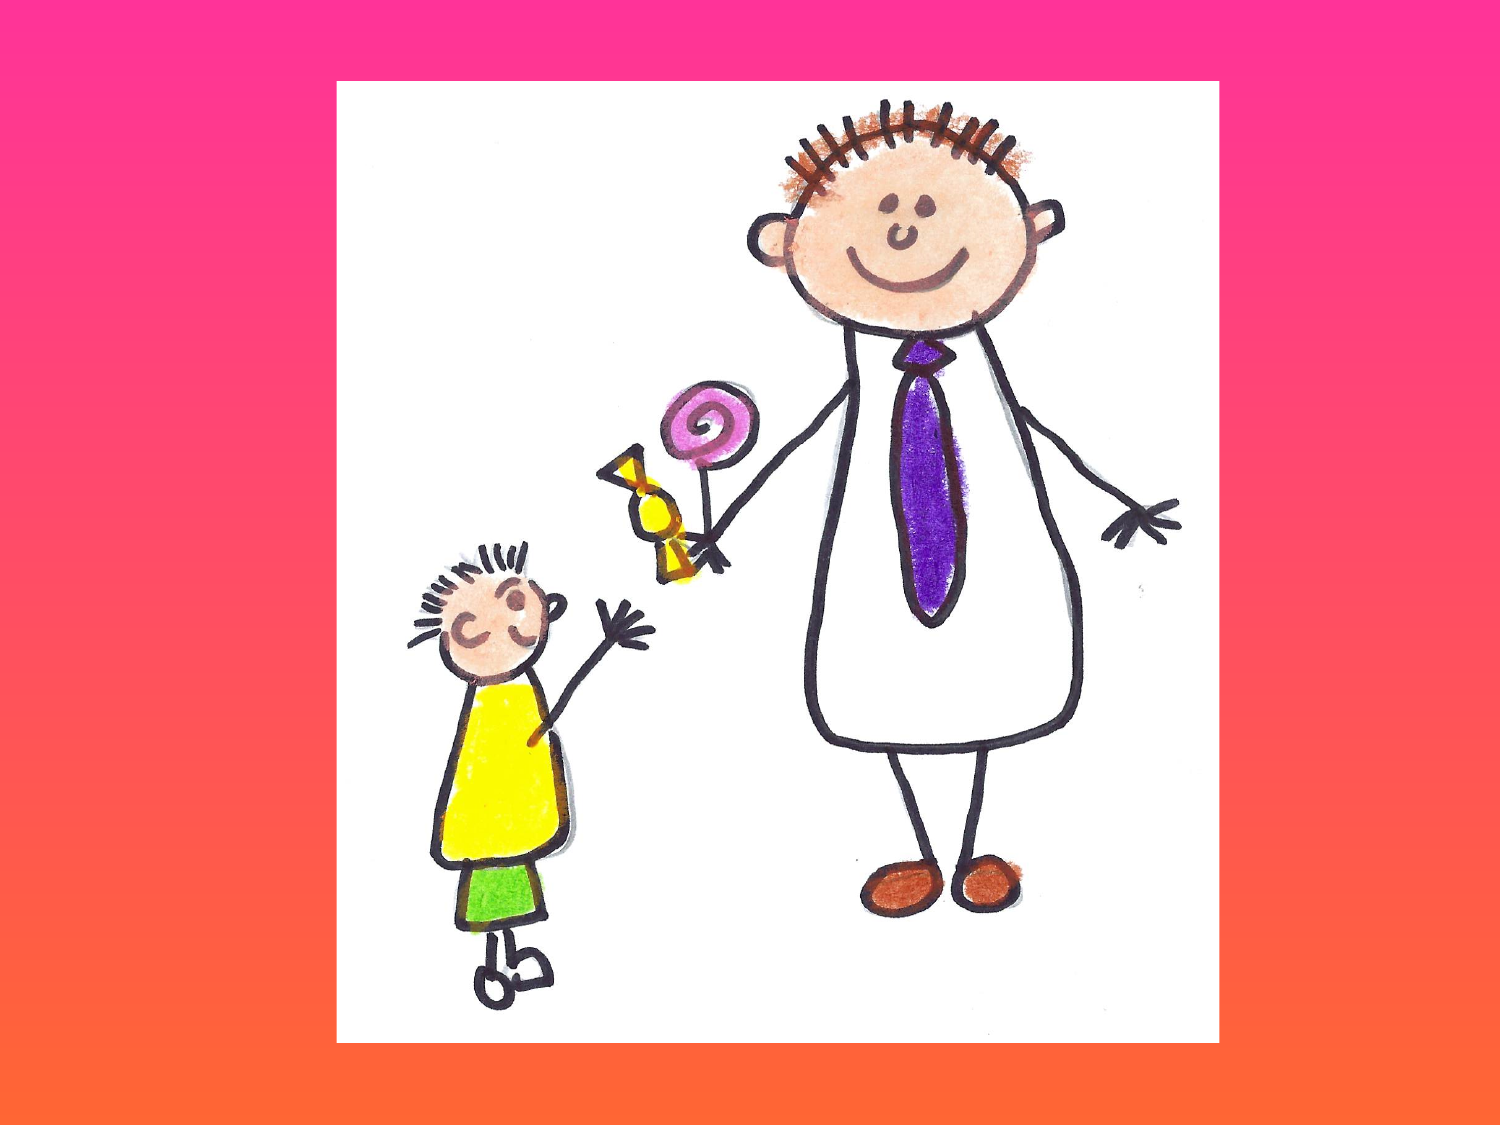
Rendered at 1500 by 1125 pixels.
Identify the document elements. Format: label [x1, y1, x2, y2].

picture [336, 81, 1220, 1044]
